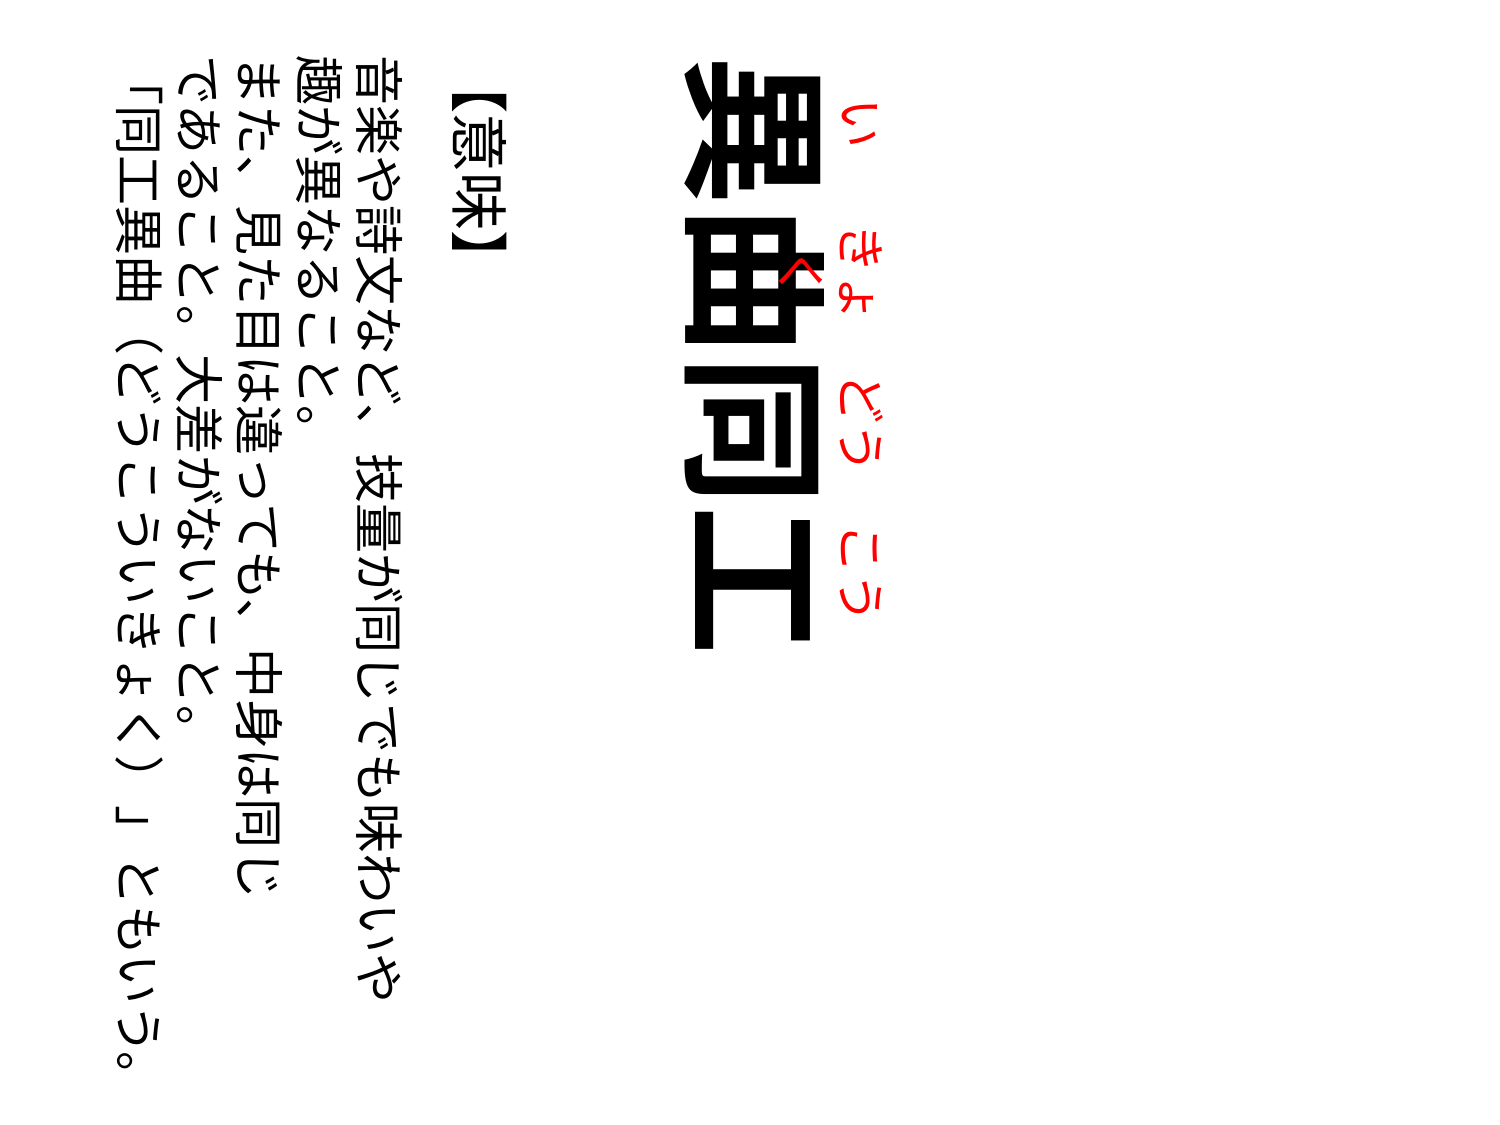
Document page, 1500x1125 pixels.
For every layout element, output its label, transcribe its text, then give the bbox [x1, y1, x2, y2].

text_box 異曲同工 [643, 40, 857, 1104]
text_box 【意味】 音楽や詩文など、技量が同じでも味わいや 趣が異なること。 また、見た目は違っても、中身は同じ であること。大差がないこと。 「同工異曲（どうこういきょく）」ともいう。 [0, 40, 523, 1125]
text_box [809, 34, 901, 663]
